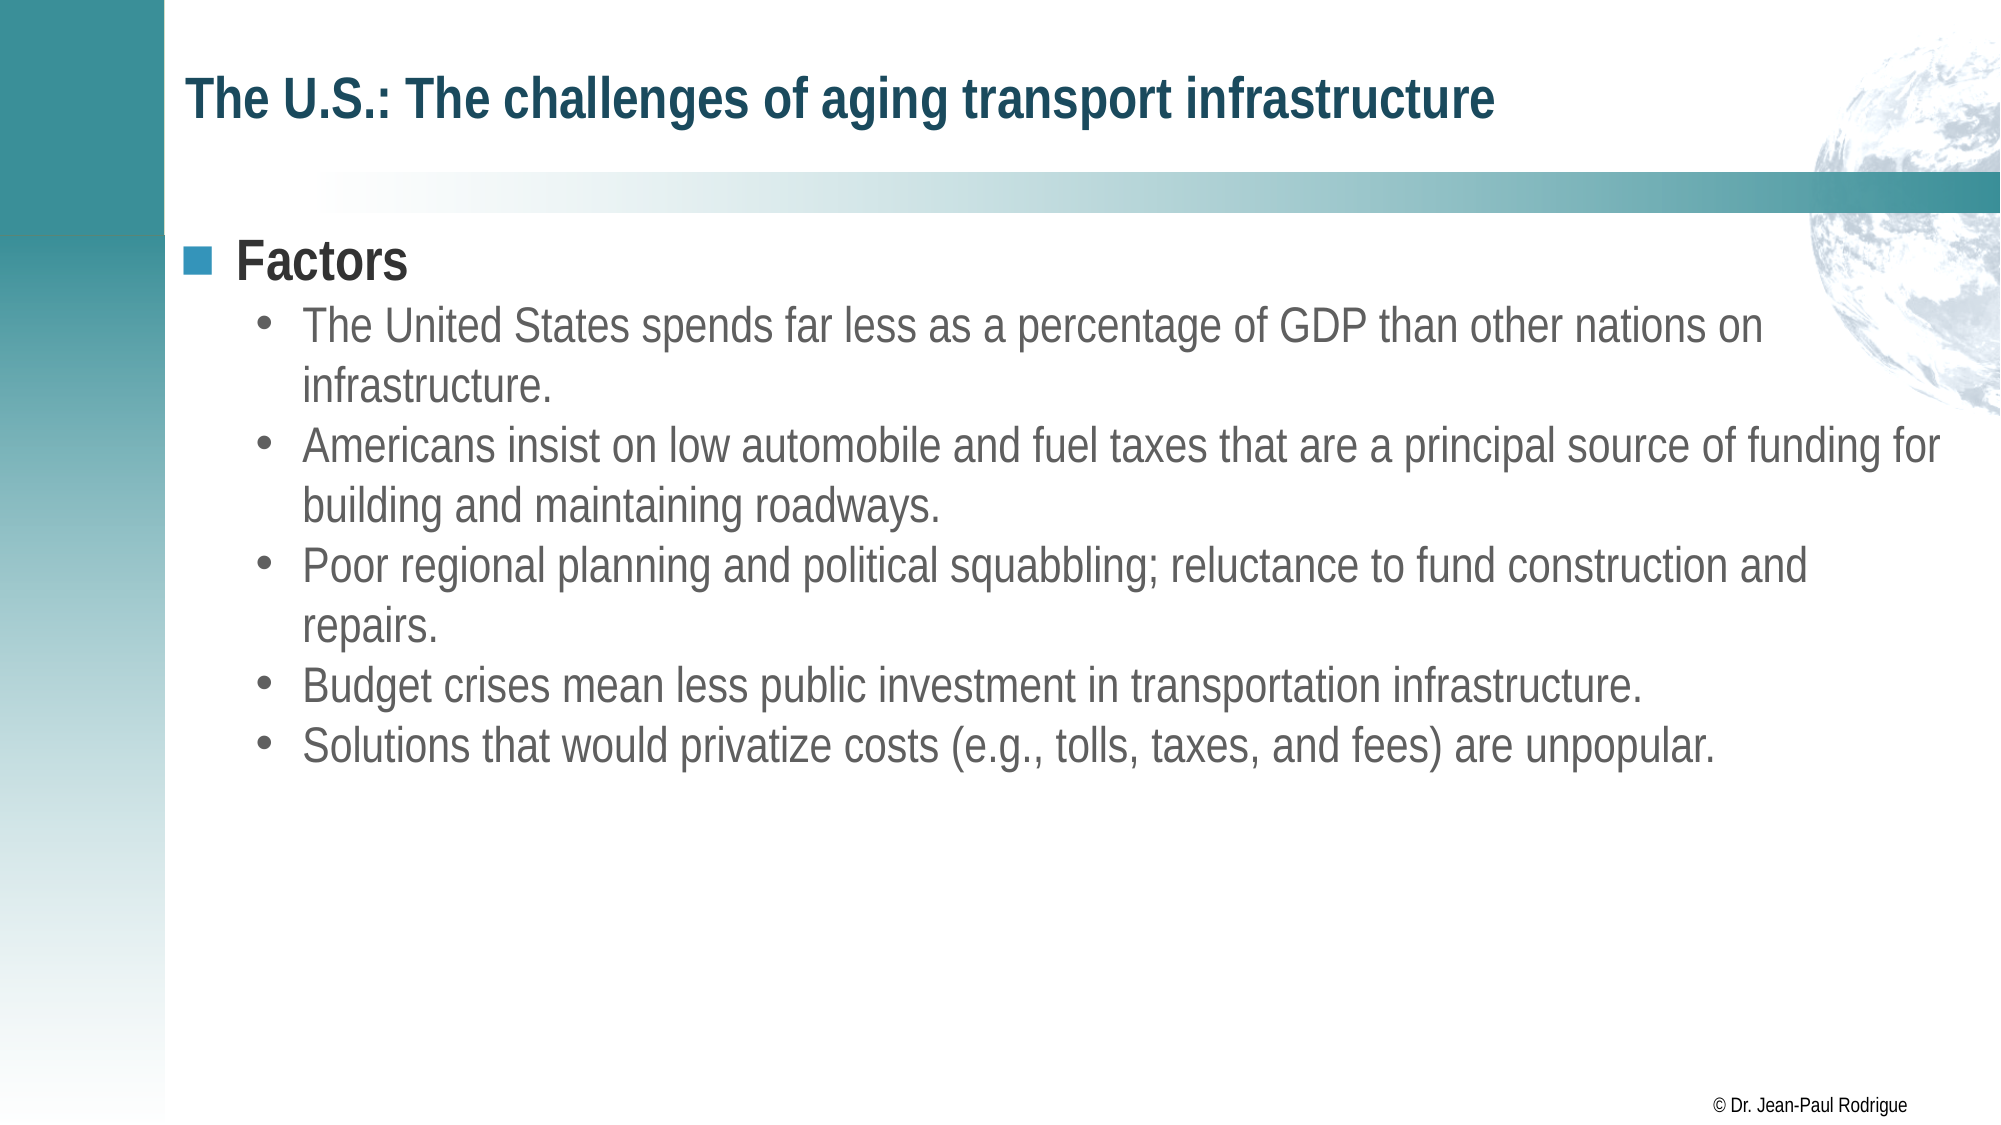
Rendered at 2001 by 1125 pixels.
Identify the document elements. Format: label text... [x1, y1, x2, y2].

list Factors The United States spends far less as a percentage of GDP than other nations on infrastructure. Americans insist on low automobile and fuel taxes that are a principal source of funding for building and maintaining roadways. Poor regional planning and political squabbling; reluctance to fund construction and repairs. Budget crises mean less public investment in transportation infrastructure. Solutions that would privatize costs (e.g., tolls, taxes, and fees) are unpopular. [165, 214, 1970, 1084]
title The U.S.: The challenges of aging transport infrastructure [170, 16, 1967, 173]
